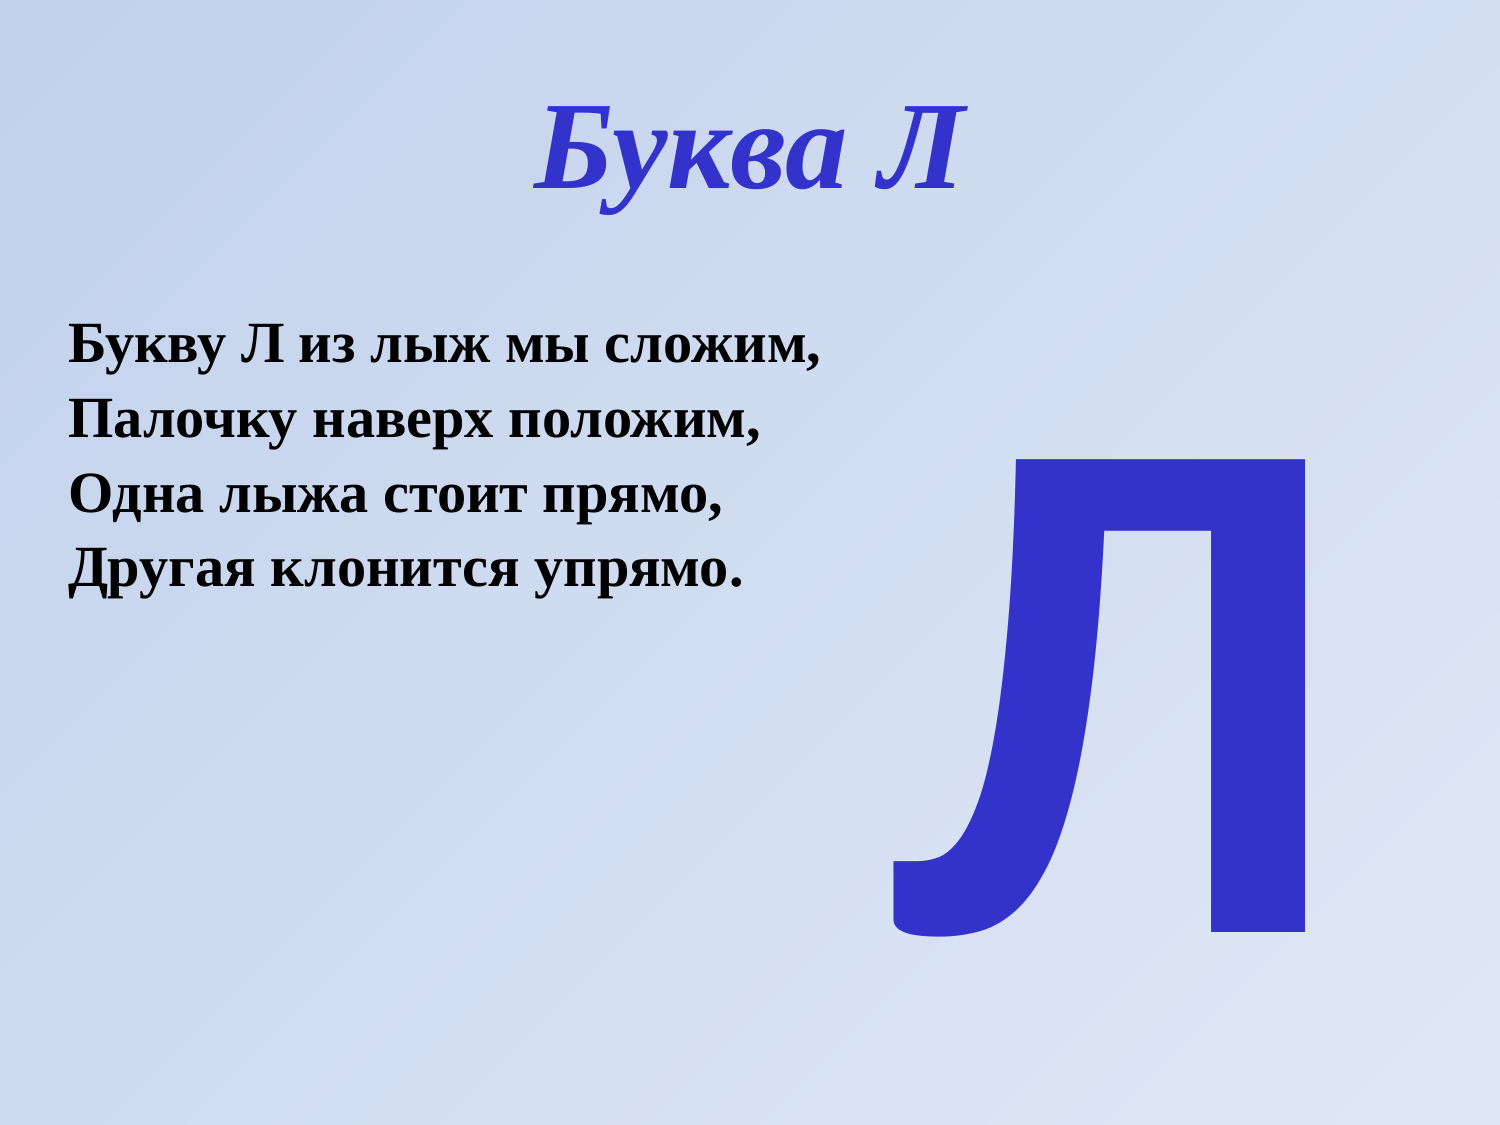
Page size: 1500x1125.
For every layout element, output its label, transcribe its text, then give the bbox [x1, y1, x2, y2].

title Буква Л [75, 45, 1425, 233]
text_box Л [871, 196, 1360, 1086]
list Букву Л из лыж мы сложим, Палочку наверх положим, Одна лыжа стоит прямо, Другая клонится упрямо. [53, 305, 869, 835]
